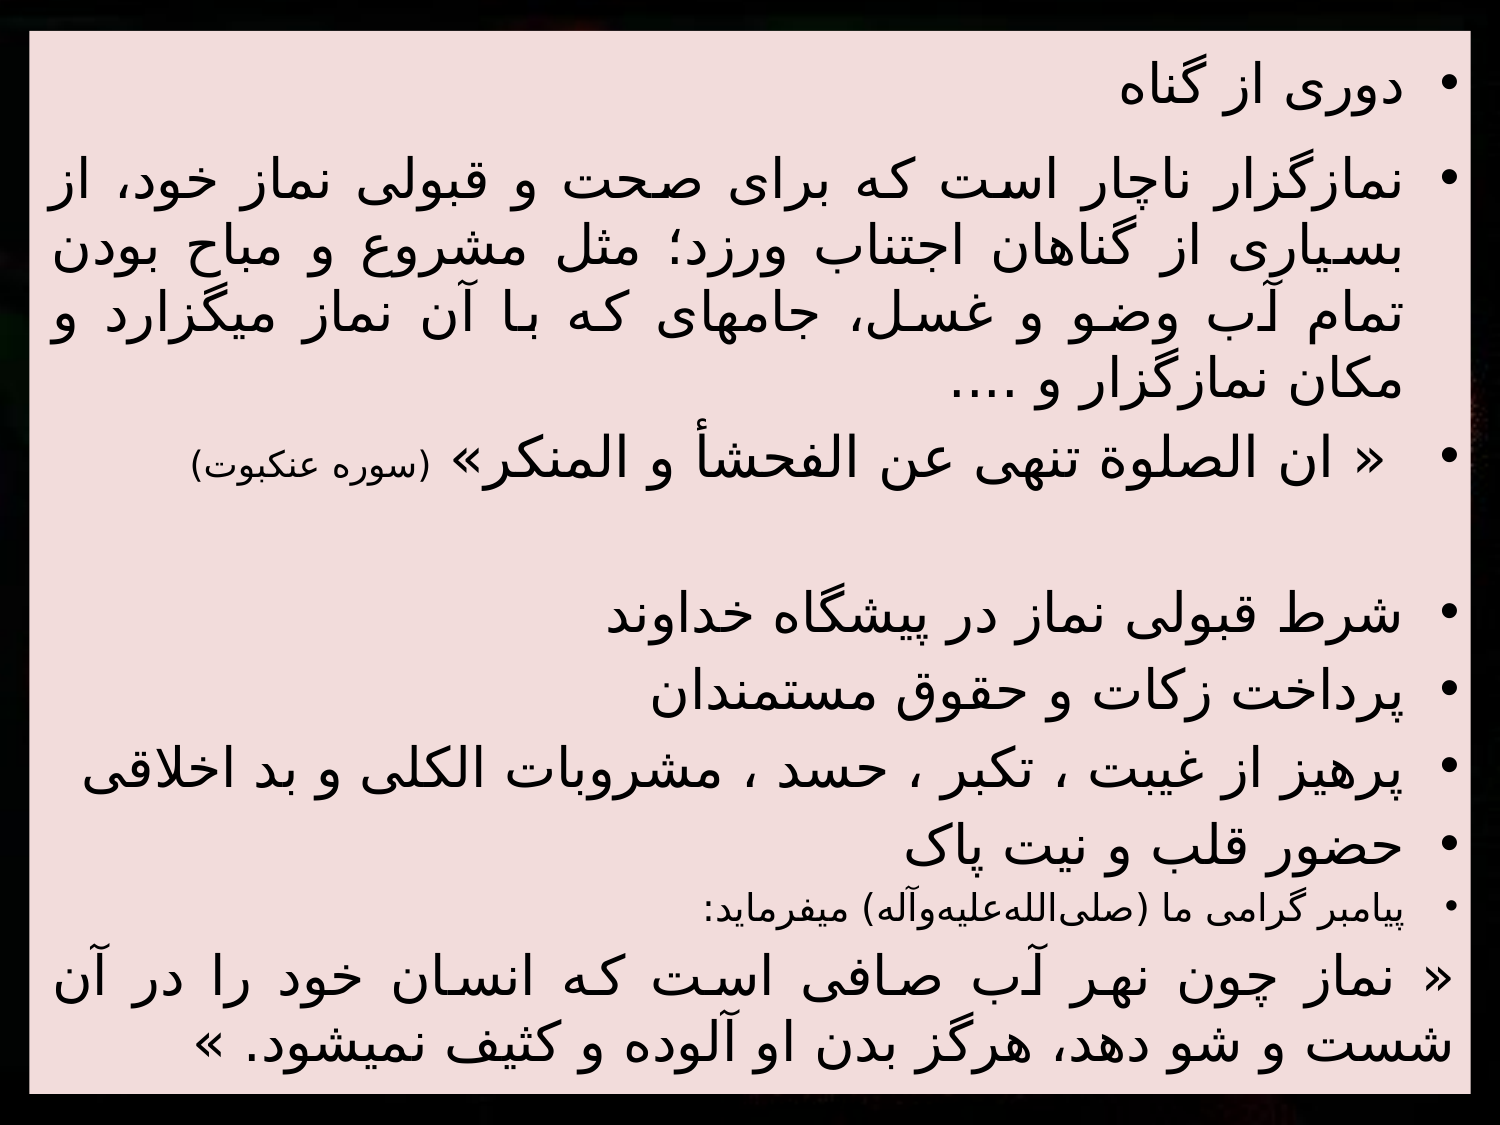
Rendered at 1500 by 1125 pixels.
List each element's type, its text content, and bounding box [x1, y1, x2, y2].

picture [0, 0, 1500, 1125]
list دوری از گناه نمازگزار ناچار است که برای صحت و قبولی نماز خود، از بسیاری از گناهان اجتناب ورزد؛ مثل مشروع و مباح بودن تمام آب وضو و غسل، جامه‏ای که با آن نماز می‏گزارد و مکان نمازگزار و .... « ان الصلوة تنهی عن الفحشأ و المنکر» (سوره عنکبوت) شرط قبولی نماز در پیشگاه خداوند پرداخت زکات و حقوق مستمندان پرهیز از غیبت ، تکبر ، حسد ، مشروبات الکلی و بد اخلاقی حضور قلب و نیت پاک پیامبر گرامی ما (صلی‌الله‌علیه‌و‌آله) می‏فرماید: « نماز چون نهر آب صافی است که انسان خود را در آن شست و شو دهد، هرگز بدن او آلوده و کثیف نمی‏شود. » [29, 30, 1471, 1094]
